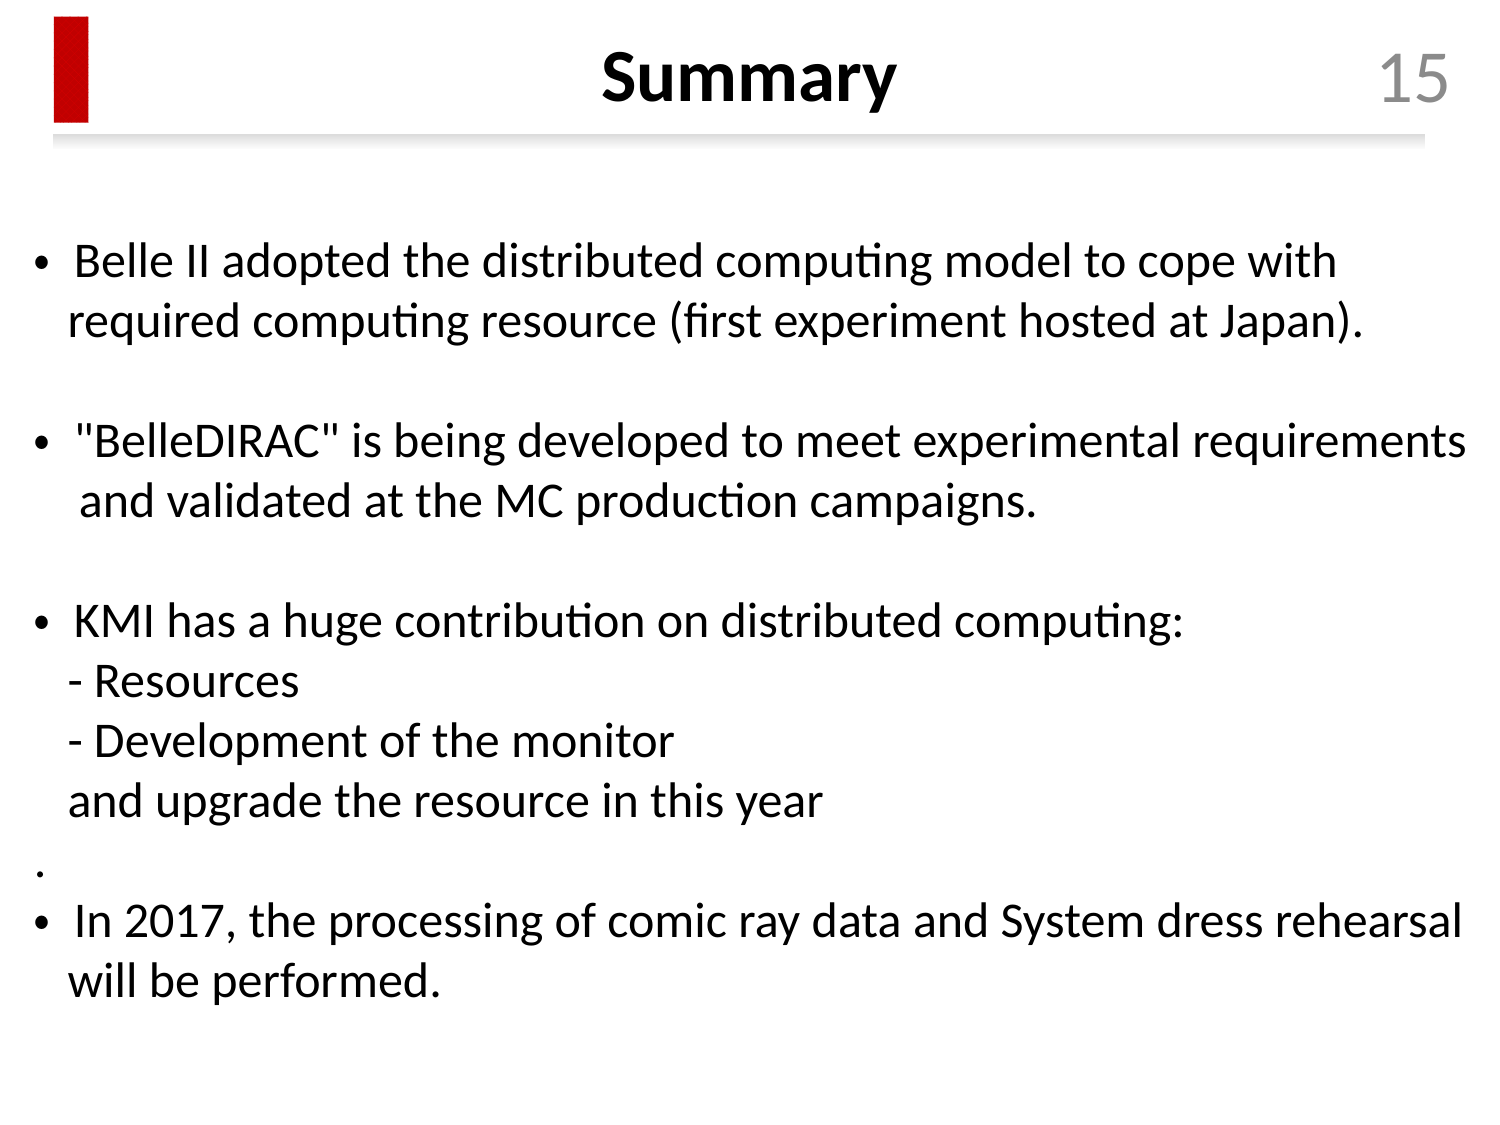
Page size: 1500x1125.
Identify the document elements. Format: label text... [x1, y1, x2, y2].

text_box ・ Belle II adopted the distributed computing model to cope with required computing resource (first experiment hosted at Japan). ・ "BelleDIRAC" is being developed to meet experimental requirements and validated at the MC production campaigns. ・ KMI has a huge contribution on distributed computing: - Resources - Development of the monitor and upgrade the resource in this year . ・ In 2017, the processing of comic ray data and System dress rehearsal will be performed. [18, 220, 1483, 1016]
text_box Summary [586, 19, 914, 124]
